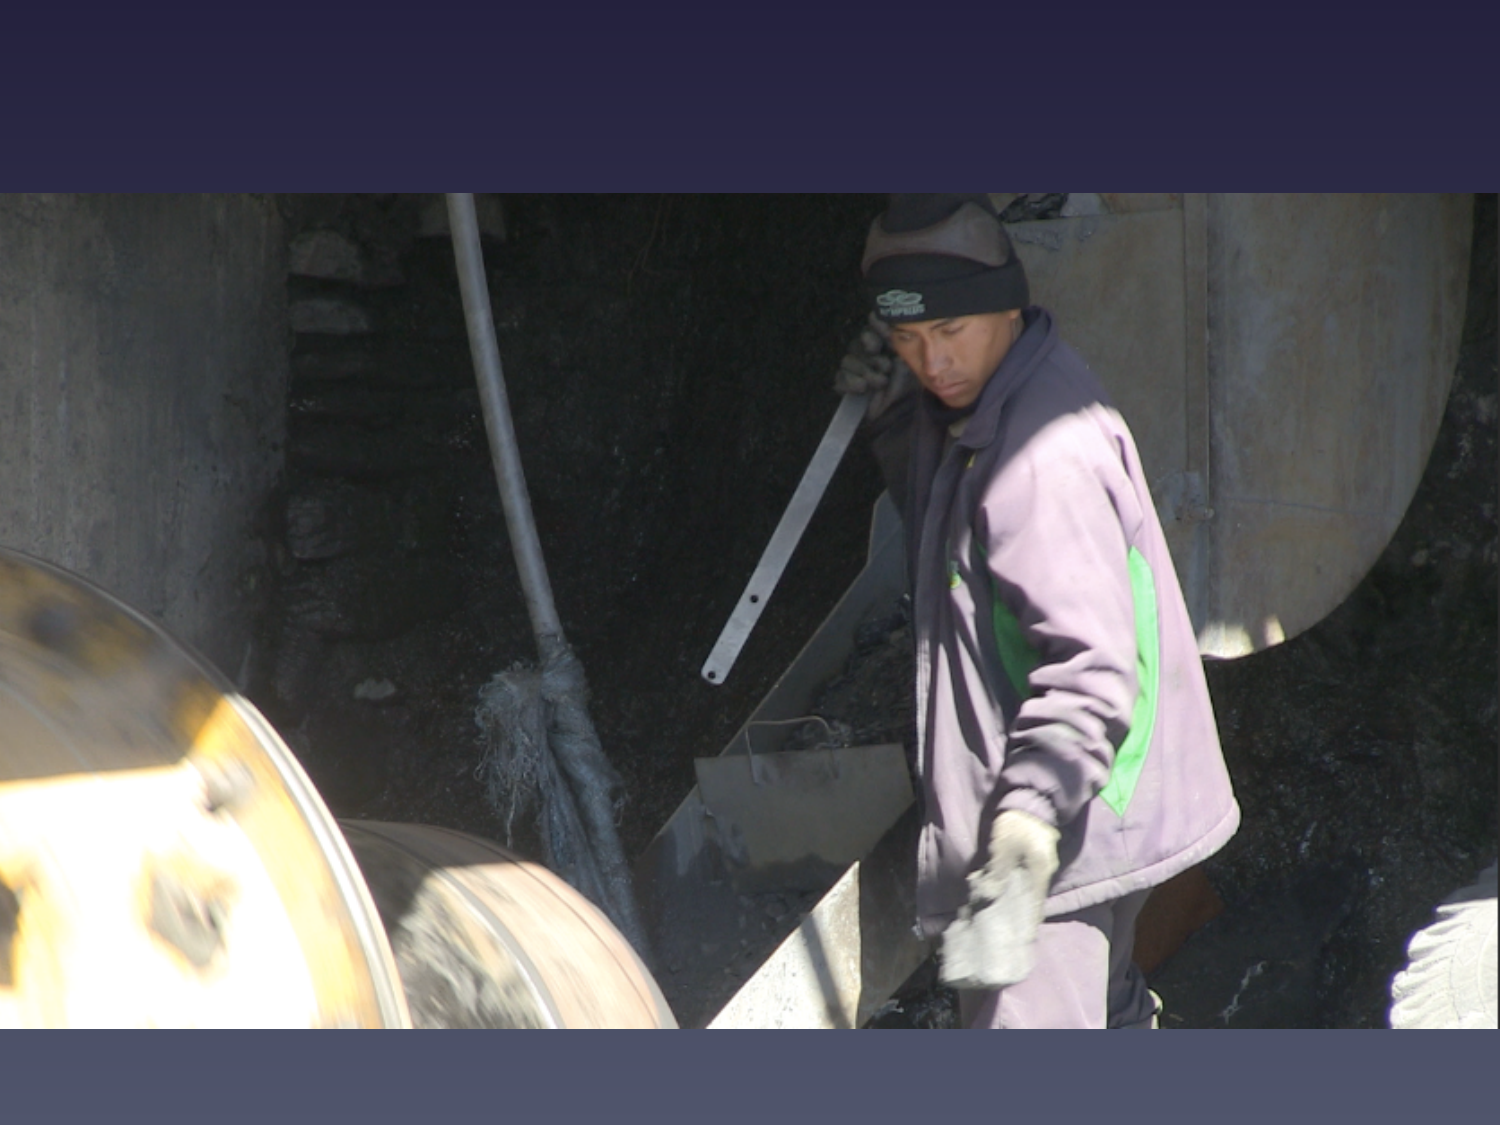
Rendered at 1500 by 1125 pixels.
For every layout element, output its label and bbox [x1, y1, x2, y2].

picture [0, 193, 1500, 1029]
